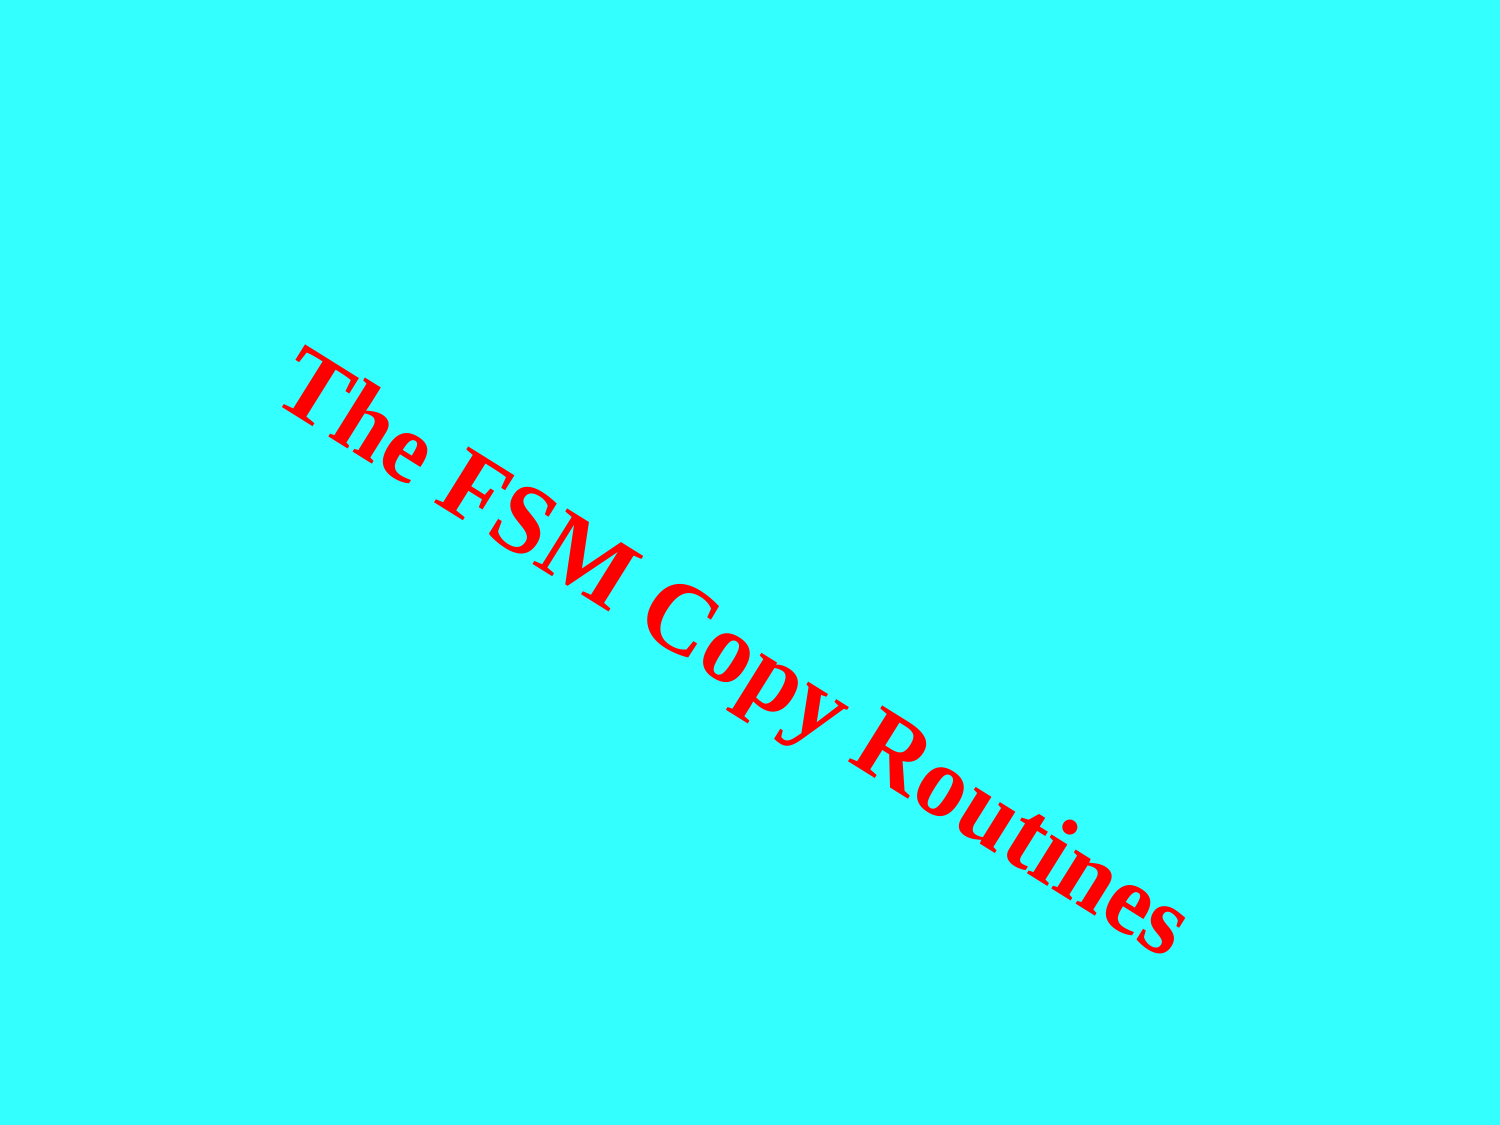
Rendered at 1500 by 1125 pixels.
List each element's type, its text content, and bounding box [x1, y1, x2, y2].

text_box The FSM Copy Routines [120, 220, 1359, 1073]
